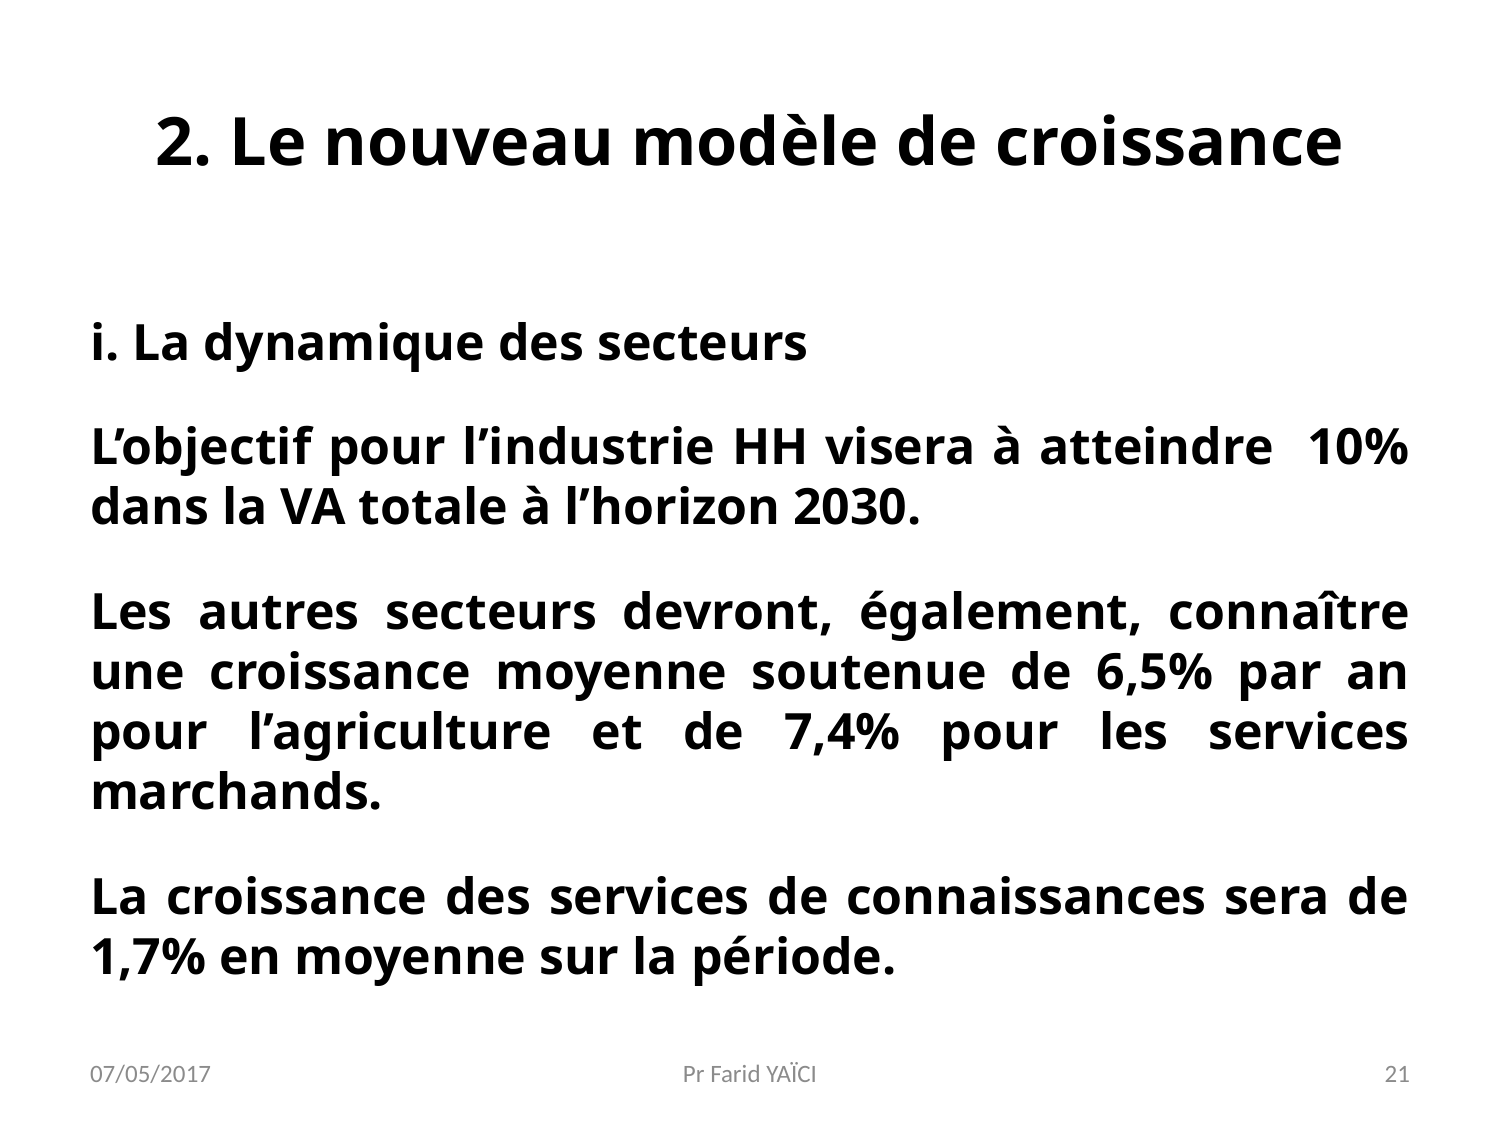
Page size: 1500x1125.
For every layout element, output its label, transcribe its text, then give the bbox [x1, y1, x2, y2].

list i. La dynamique des secteurs L’objectif pour l’industrie HH visera à atteindre 10% dans la VA totale à l’horizon 2030. Les autres secteurs devront, également, connaître une croissance moyenne soutenue de 6,5% par an pour l’agriculture et de 7,4% pour les services marchands. La croissance des services de connaissances sera de 1,7% en moyenne sur la période. [75, 262, 1425, 1005]
title 2. Le nouveau modèle de croissance [75, 45, 1425, 233]
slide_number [75, 1042, 425, 1103]
slide_number 21 [1074, 1042, 1425, 1103]
footer Pr Farid YAÏCI [512, 1042, 988, 1103]
